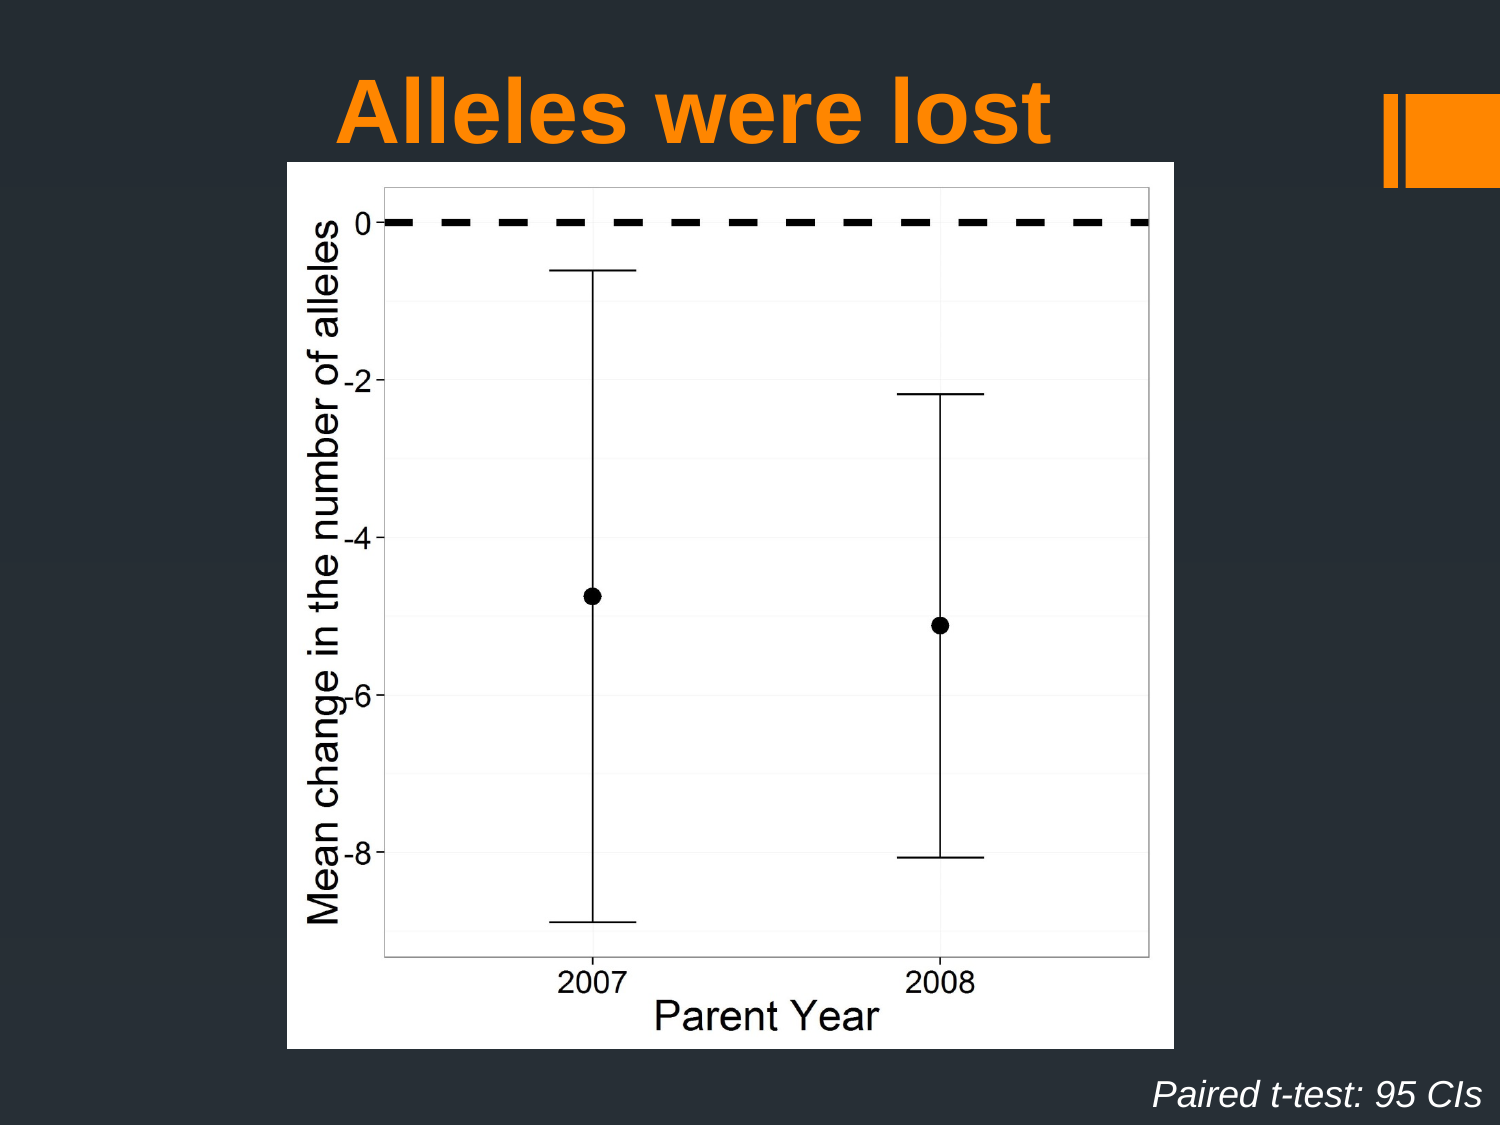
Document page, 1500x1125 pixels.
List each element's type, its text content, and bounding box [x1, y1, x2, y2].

text_box Paired t-test: 95 CIs [1137, 1062, 1499, 1123]
picture [286, 161, 1174, 1049]
text_box Alleles were lost [37, 12, 1350, 202]
